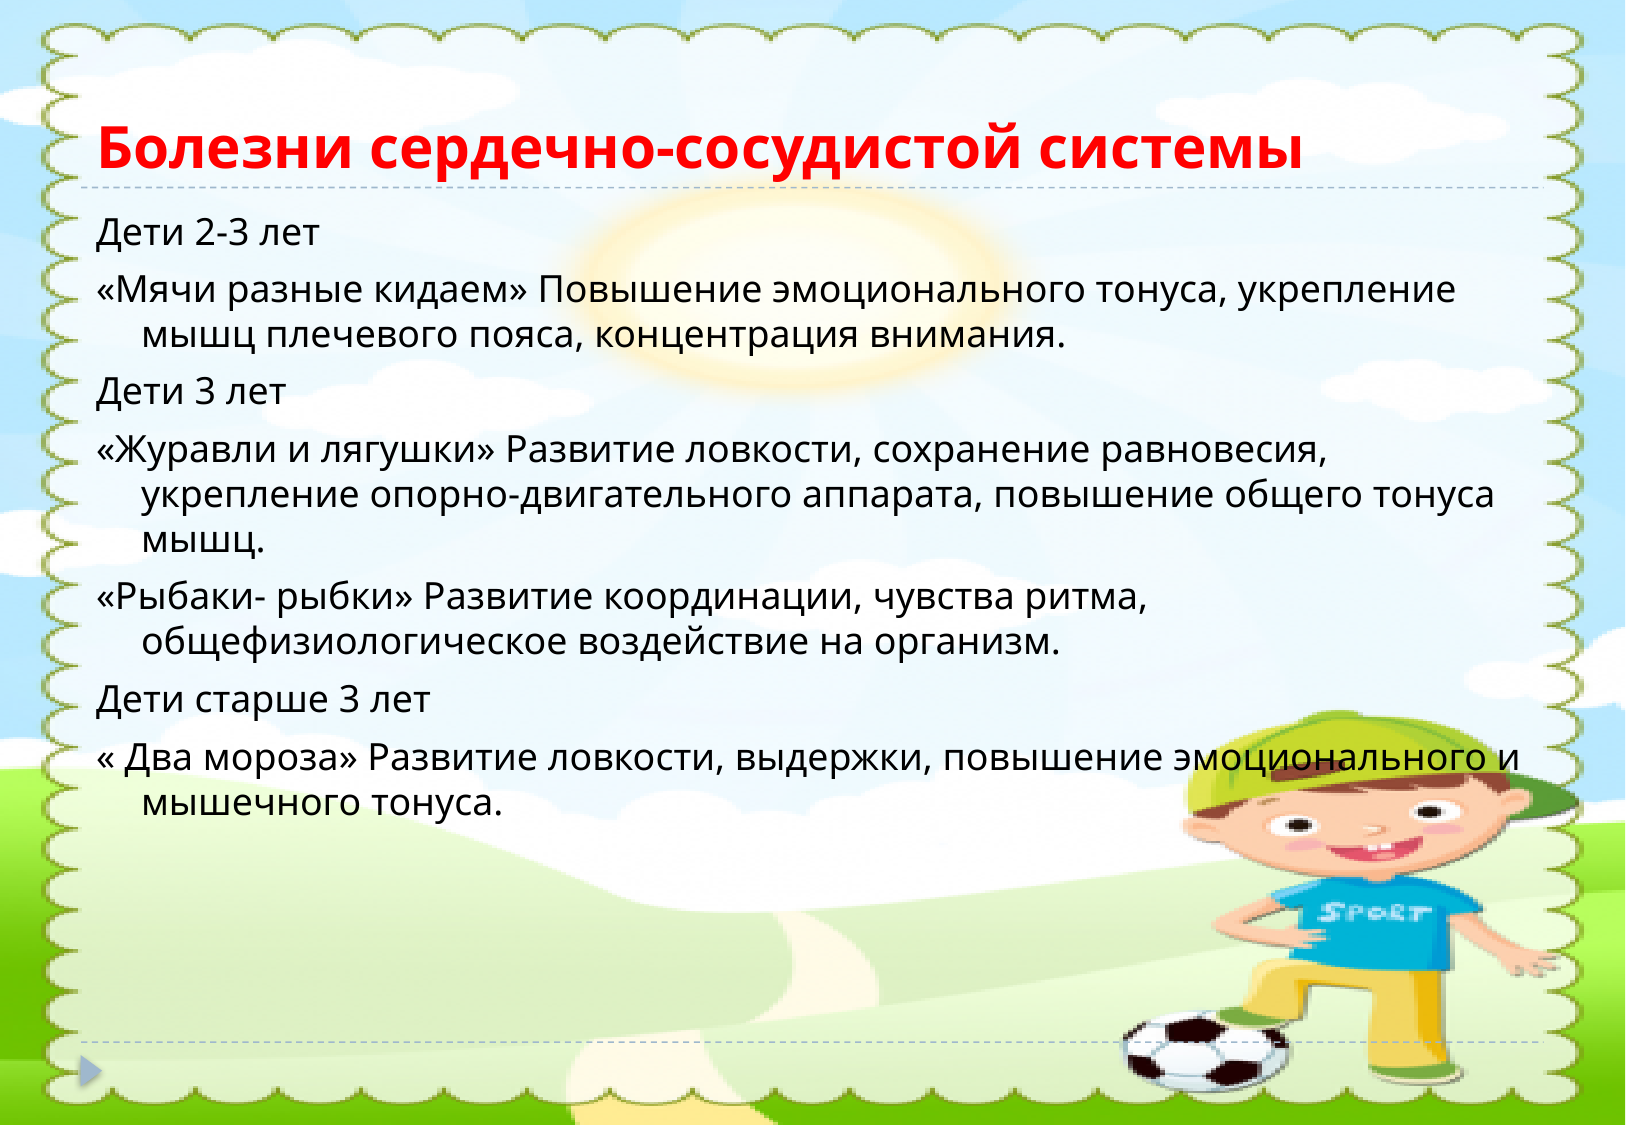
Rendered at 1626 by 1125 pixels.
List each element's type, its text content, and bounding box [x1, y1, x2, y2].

title Болезни сердечно-сосудистой системы [81, 24, 1544, 188]
list Дети 2-3 лет «Мячи разные кидаем» Повышение эмоционального тонуса, укрепление мышц плечевого пояса, концентрация внимания. Дети 3 лет «Журавли и лягушки» Развитие ловкости, сохранение равновесия, укрепление опорно-двигательного аппарата, повышение общего тонуса мышц. «Рыбаки- рыбки» Развитие координации, чувства ритма, общефизиологическое воздействие на организм. Дети старше 3 лет « Два мороза» Развитие ловкости, выдержки, повышение эмоционального и мышечного тонуса. [81, 200, 1544, 1010]
picture [0, 0, 1626, 1125]
